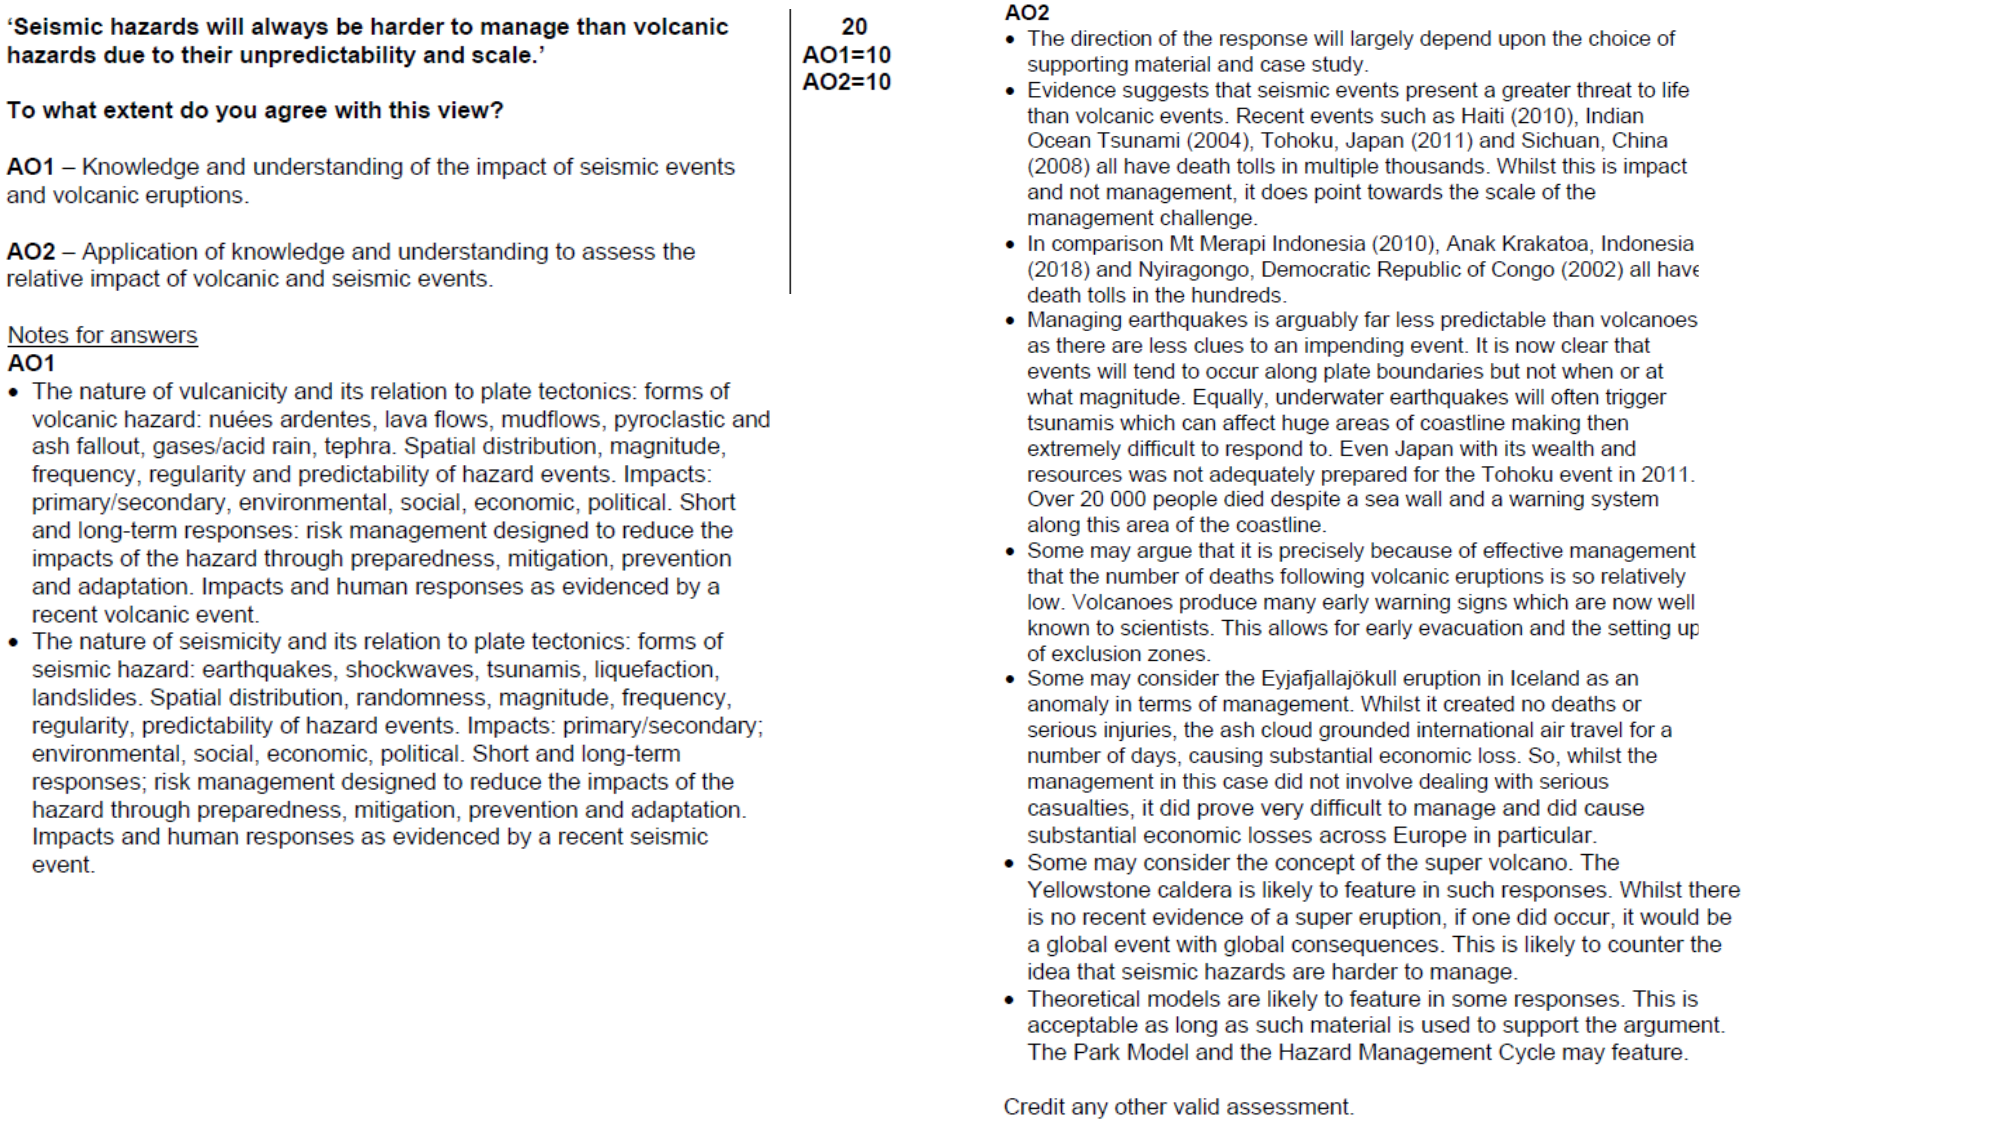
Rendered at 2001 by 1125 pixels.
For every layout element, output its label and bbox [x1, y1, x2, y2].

picture [0, 9, 899, 294]
picture [1001, 0, 1747, 1125]
picture [0, 319, 782, 881]
